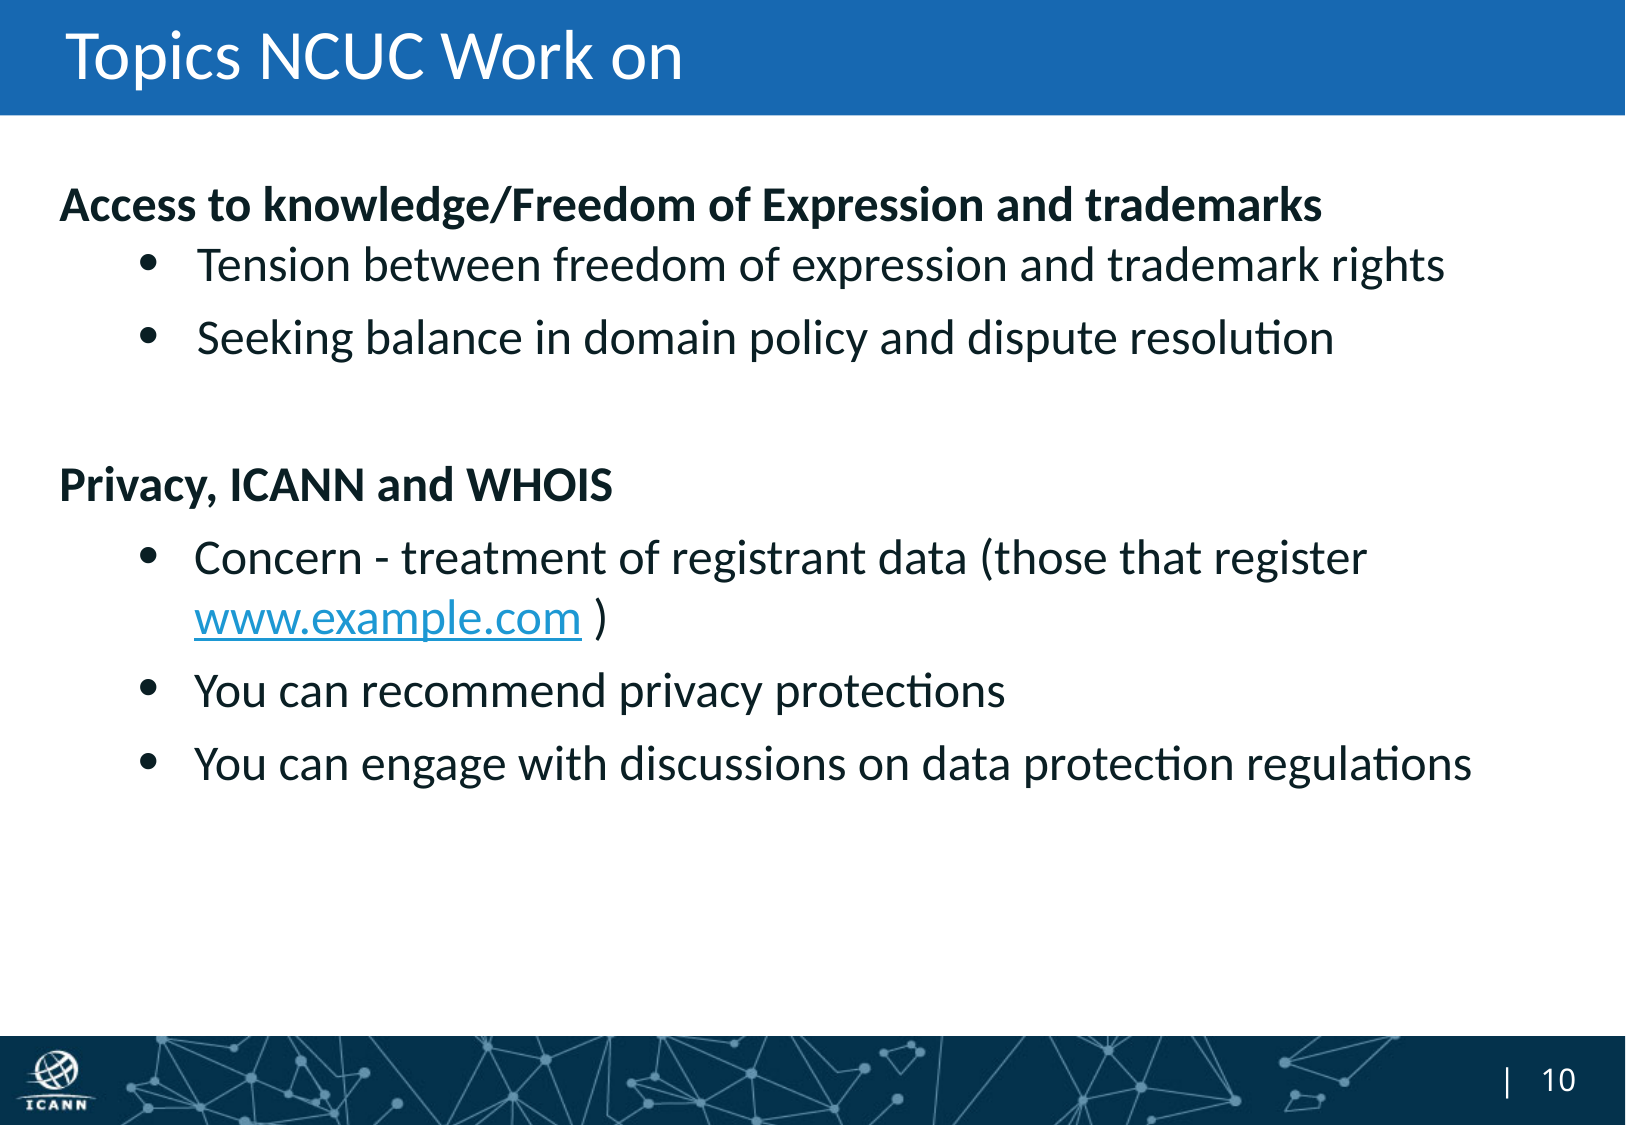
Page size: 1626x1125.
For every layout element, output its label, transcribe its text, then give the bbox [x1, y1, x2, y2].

title Topics NCUC Work on [0, 0, 1625, 116]
picture [0, 1036, 1626, 1125]
text_box Access to knowledge/Freedom of Expression and trademarks Tension between freedom of expression and trademark rights Seeking balance in domain policy and dispute resolution Privacy, ICANN and WHOIS Concern - treatment of registrant data (those that register www.example.com ) You can recommend privacy protections You can engage with discussions on data protection regulations [43, 163, 1544, 799]
